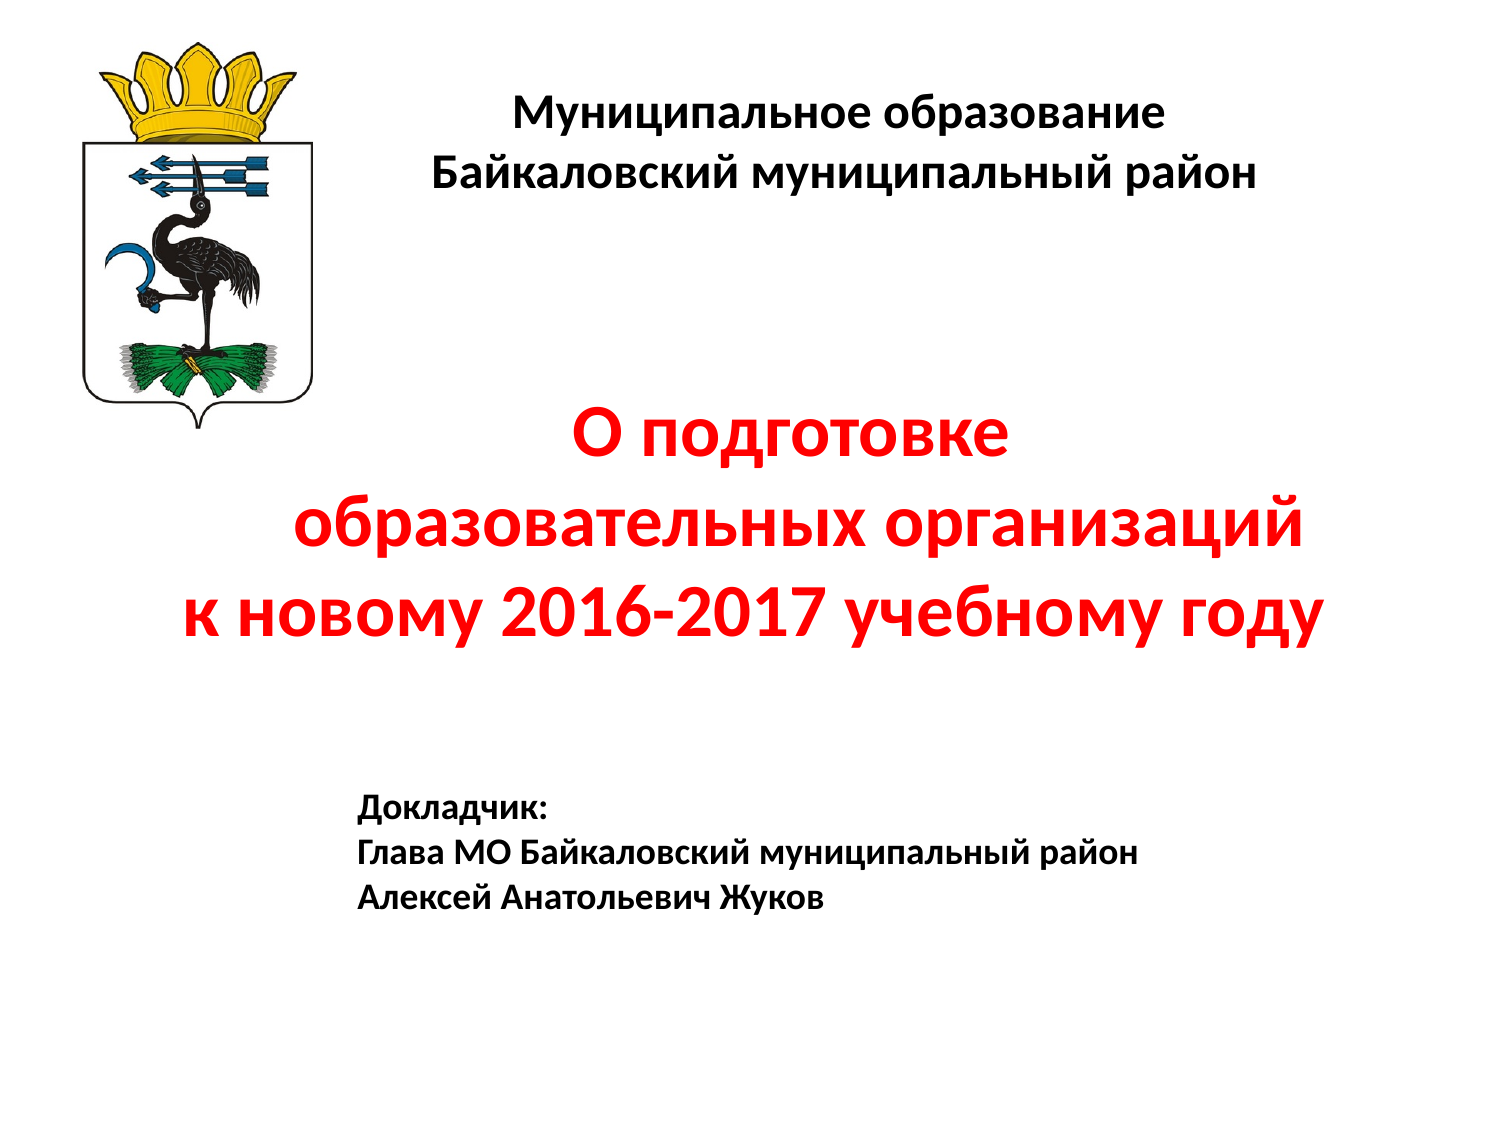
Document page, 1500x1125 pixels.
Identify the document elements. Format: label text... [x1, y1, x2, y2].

text_box Докладчик: Глава МО Байкаловский муниципальный район Алексей Анатольевич Жуков [342, 775, 1465, 925]
text_box О подготовке образовательных организаций к новому 2016-2017 учебному году [112, 373, 1471, 659]
picture [82, 42, 313, 429]
text_box Муниципальное образование Байкаловский муниципальный район [416, 71, 1274, 207]
